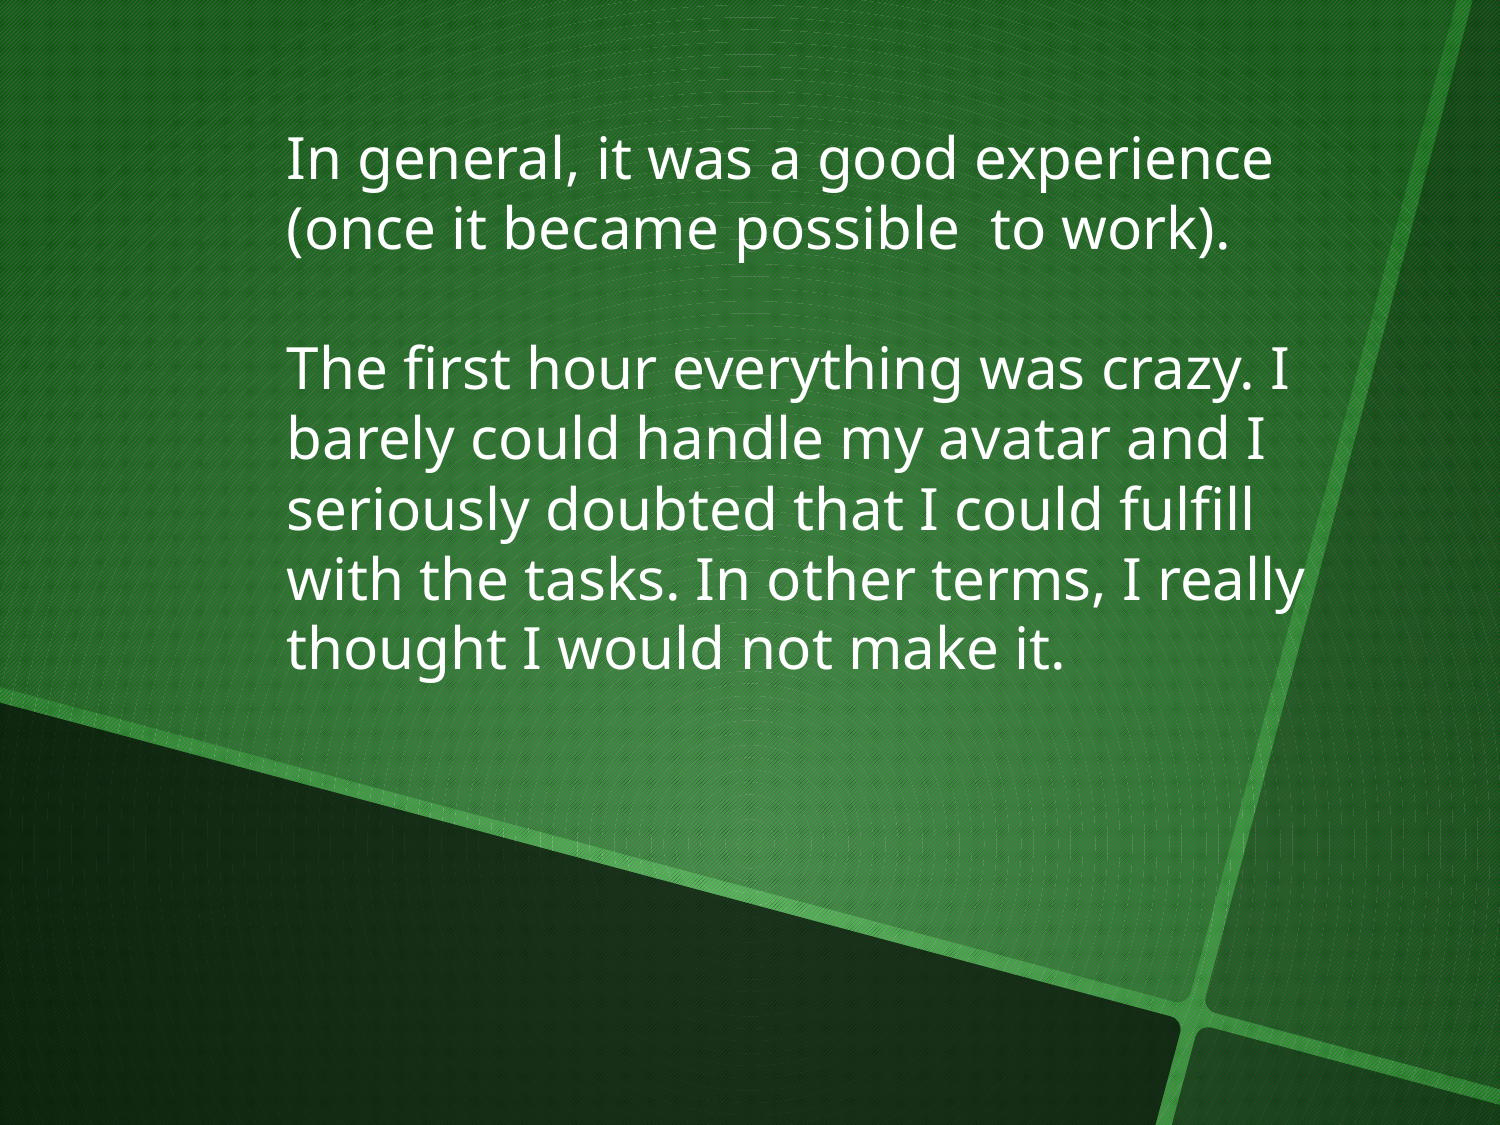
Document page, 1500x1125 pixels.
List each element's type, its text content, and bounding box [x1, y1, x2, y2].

text_box In general, it was a good experience (once it became possible to work). The first hour everything was crazy. I barely could handle my avatar and I seriously doubted that I could fulfill with the tasks. In other terms, I really thought I would not make it. [271, 114, 1344, 759]
